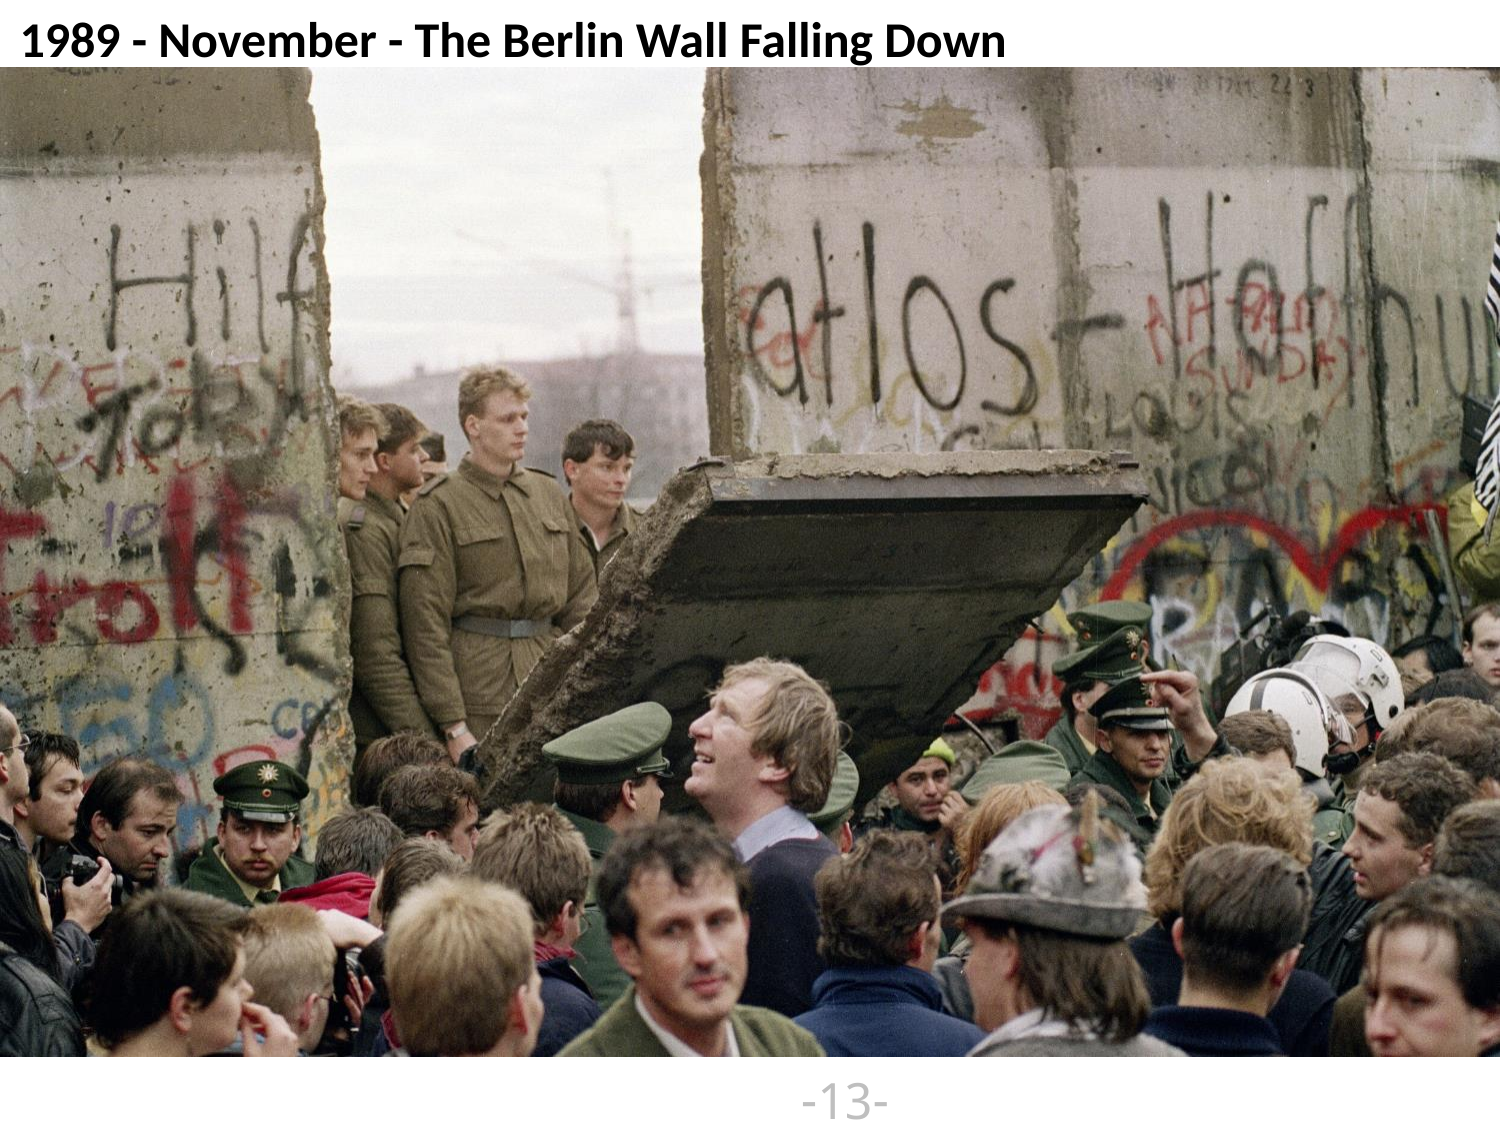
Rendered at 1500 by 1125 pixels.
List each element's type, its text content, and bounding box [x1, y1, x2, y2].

text_box 1989 - November - The Berlin Wall Falling Down [4, 0, 1023, 66]
picture [0, 67, 1500, 1058]
